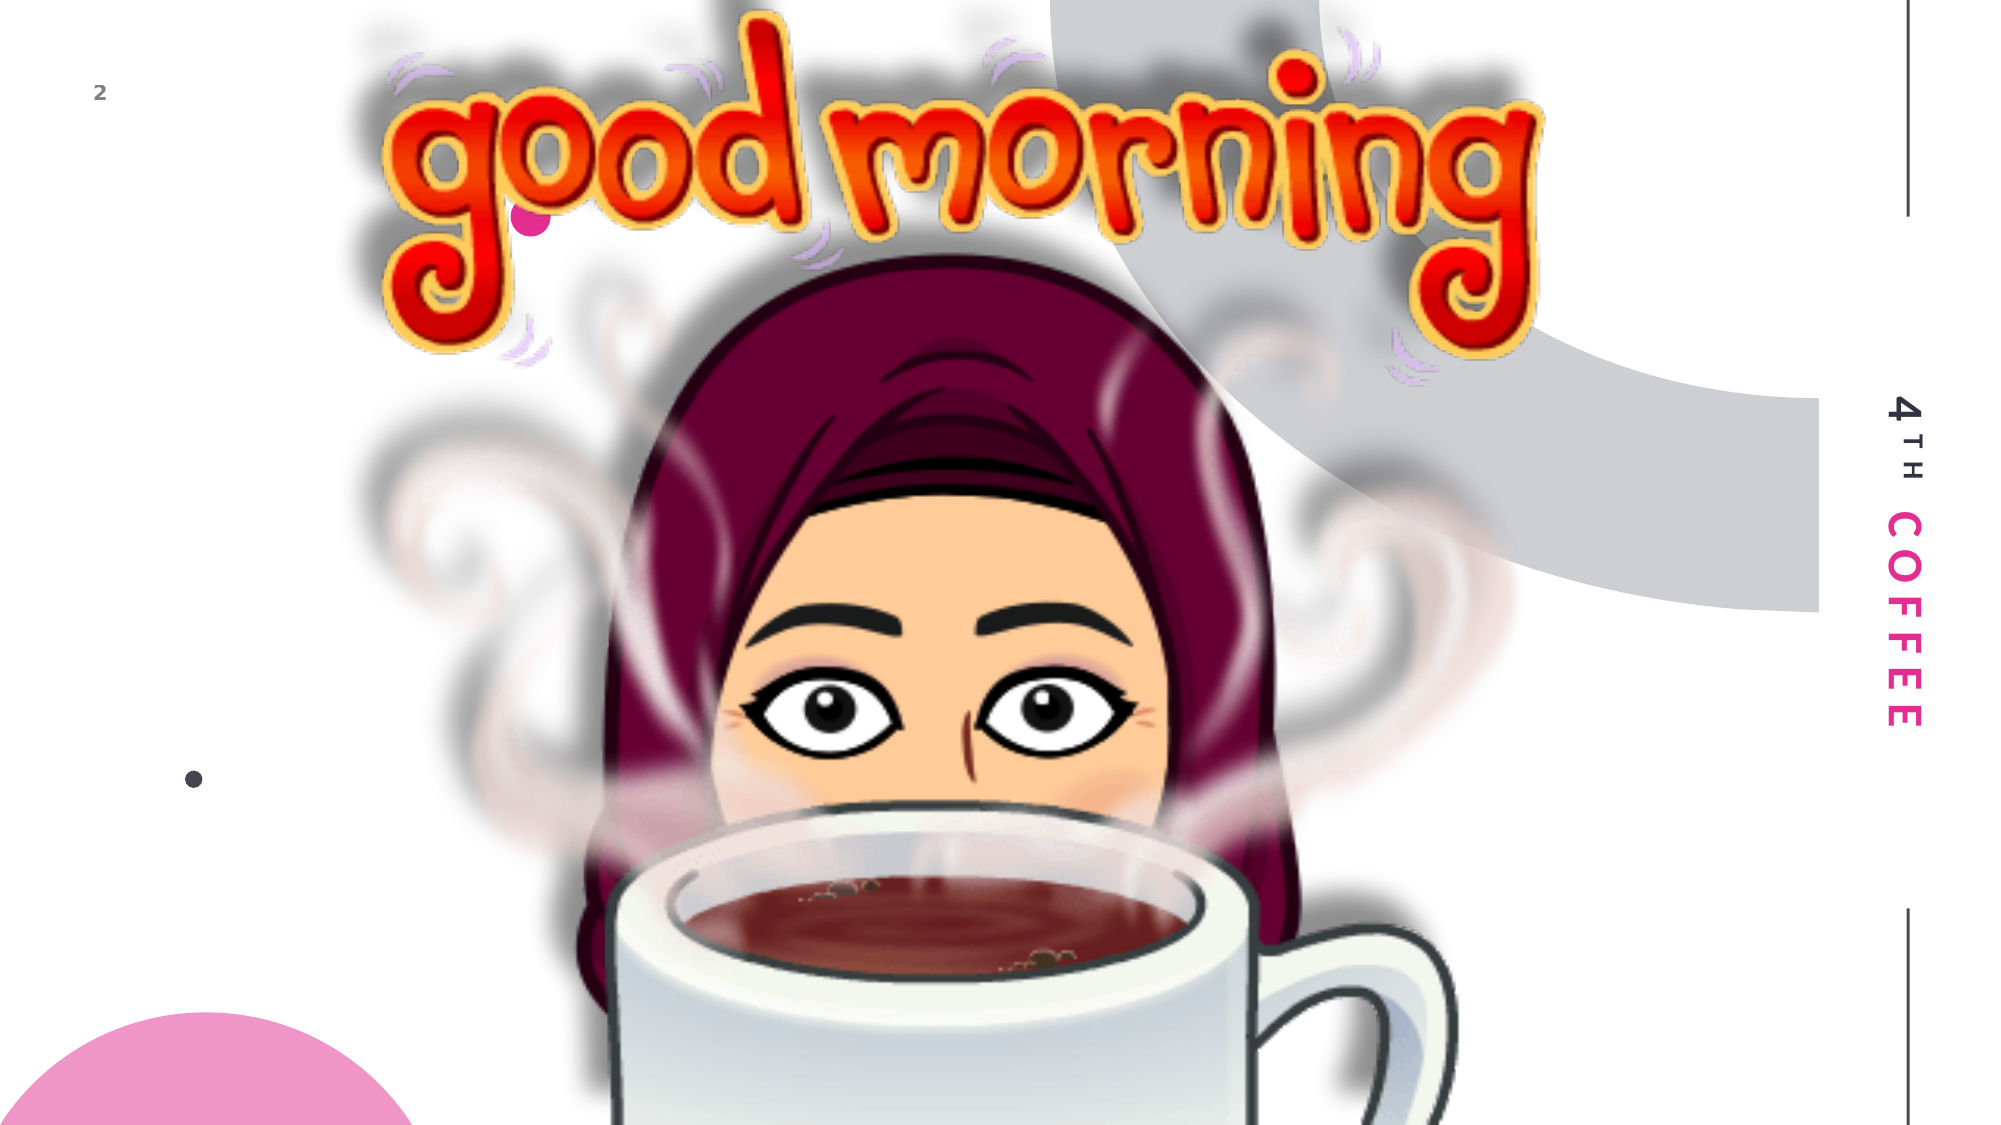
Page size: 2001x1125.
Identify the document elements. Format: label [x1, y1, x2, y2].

picture [359, 0, 1546, 1125]
